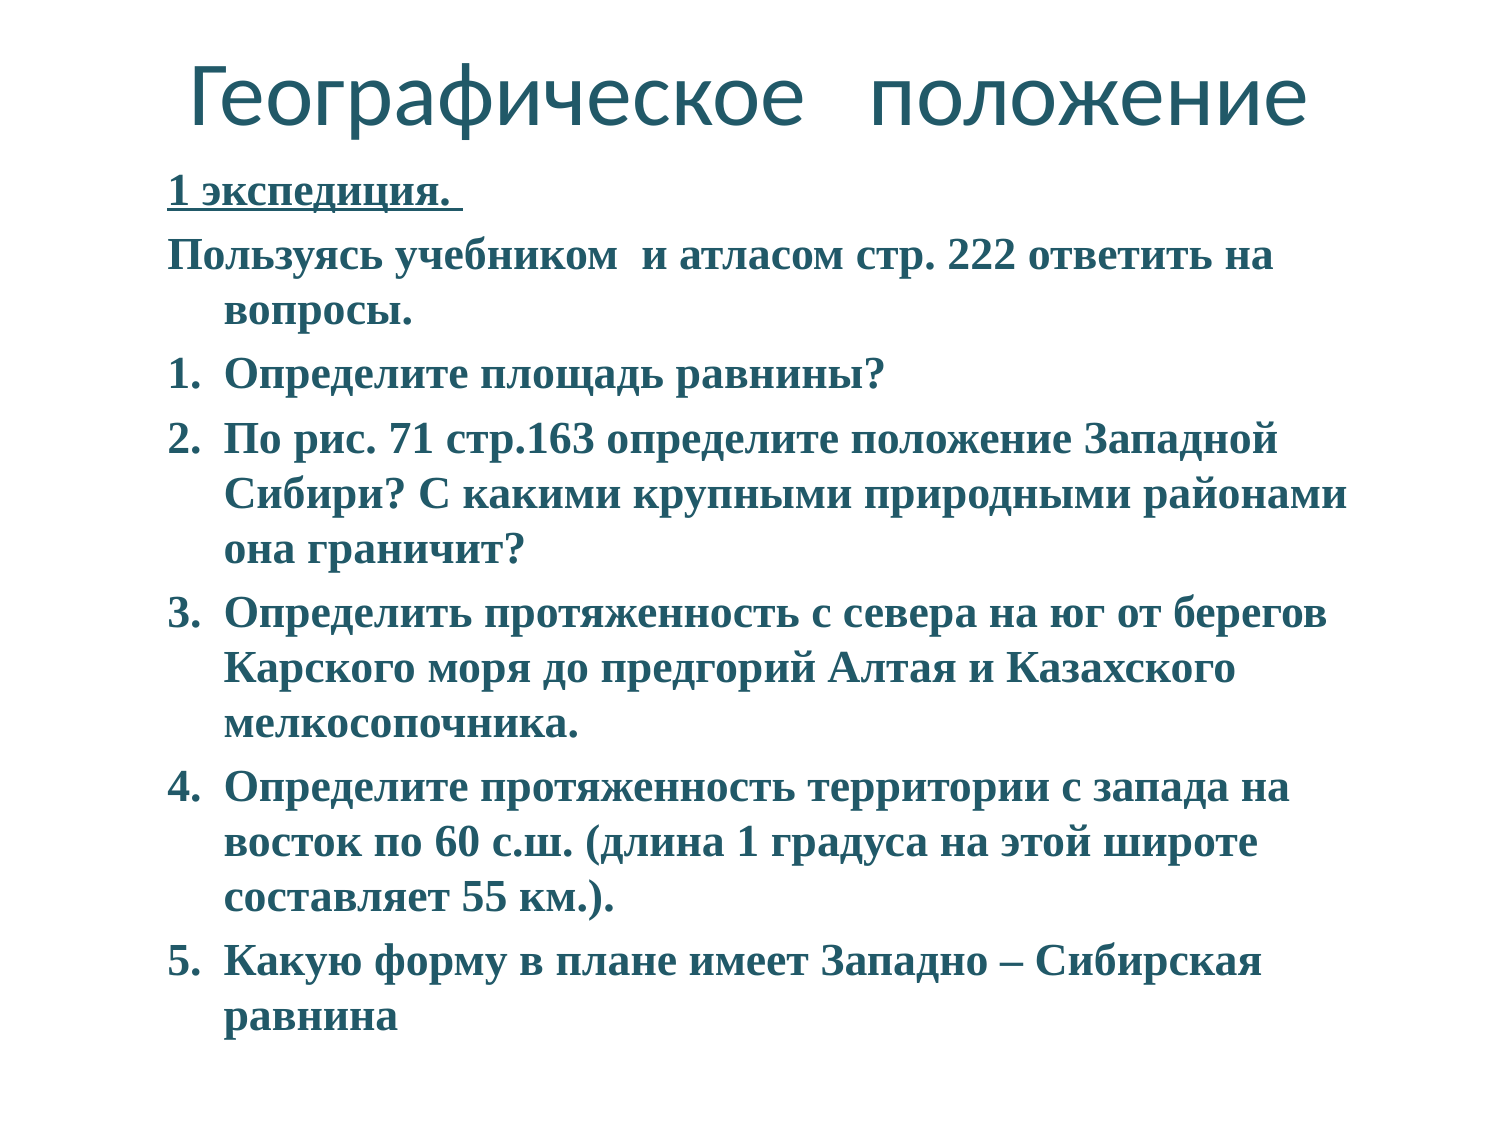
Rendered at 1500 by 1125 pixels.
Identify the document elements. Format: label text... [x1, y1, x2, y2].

title Географическое положение [75, 25, 1425, 153]
list 1 экспедиция. Пользуясь учебником и атласом стр. 222 ответить на вопросы. Определите площадь равнины? По рис. 71 стр.163 определите положение Западной Сибири? С какими крупными природными районами она граничит? Определить протяженность с севера на юг от берегов Карского моря до предгорий Алтая и Казахского мелкосопочника. Определите протяженность территории с запада на восток по 60 с.ш. (длина 1 градуса на этой широте составляет 55 км.). Какую форму в плане имеет Западно – Сибирская равнина [152, 152, 1372, 994]
